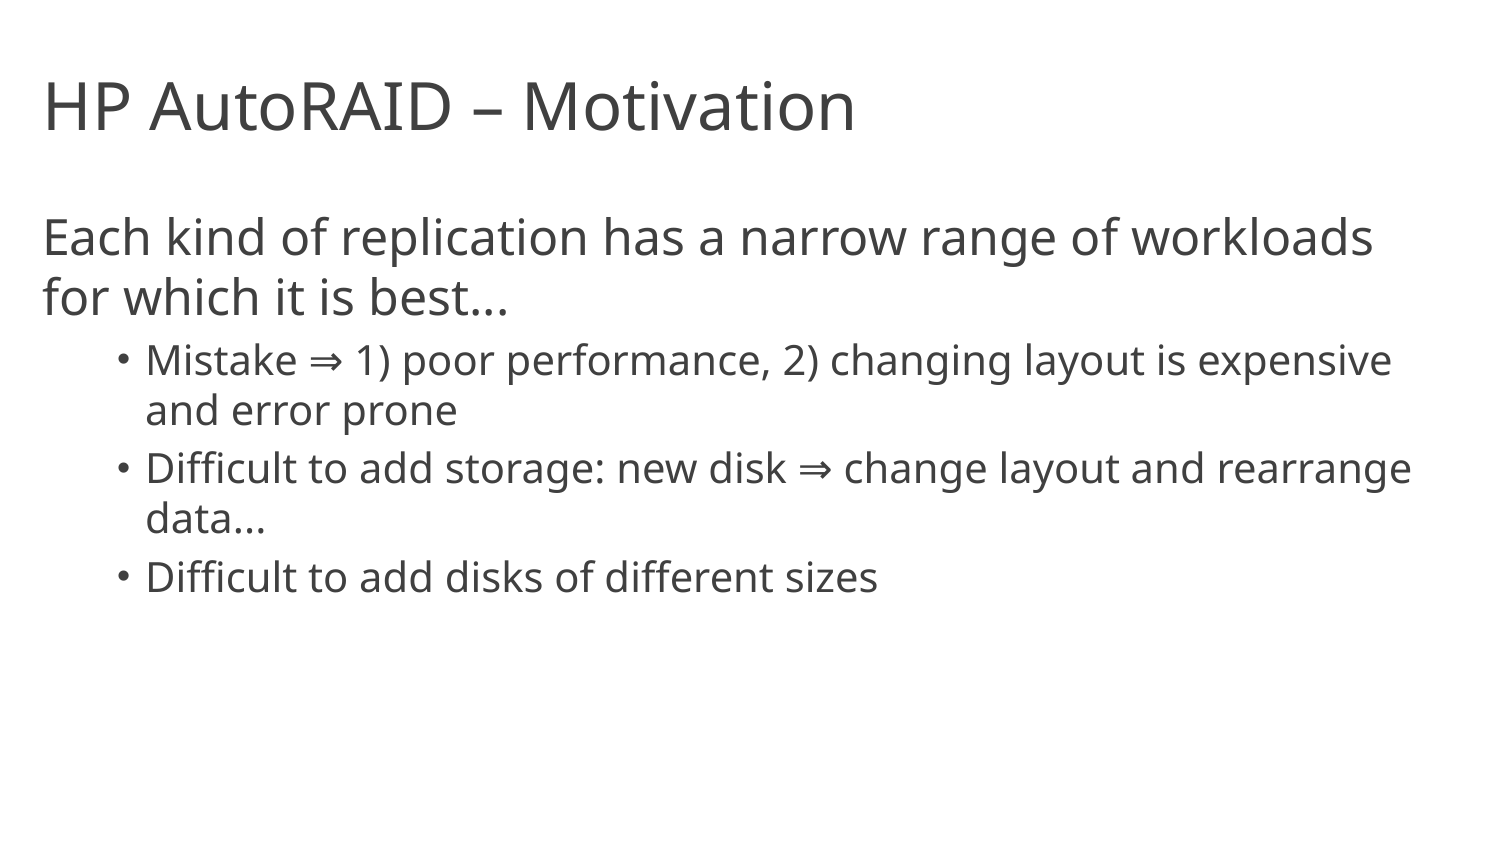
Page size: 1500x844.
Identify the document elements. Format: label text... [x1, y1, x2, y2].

title HP AutoRAID – Motivation [27, 33, 1480, 175]
list Each kind of replication has a narrow range of workloads for which it is best... Mistake ⇒ 1) poor performance, 2) changing layout is expensive and error prone Difficult to add storage: new disk ⇒ change layout and rearrange data... Difficult to add disks of different sizes [27, 197, 1463, 754]
